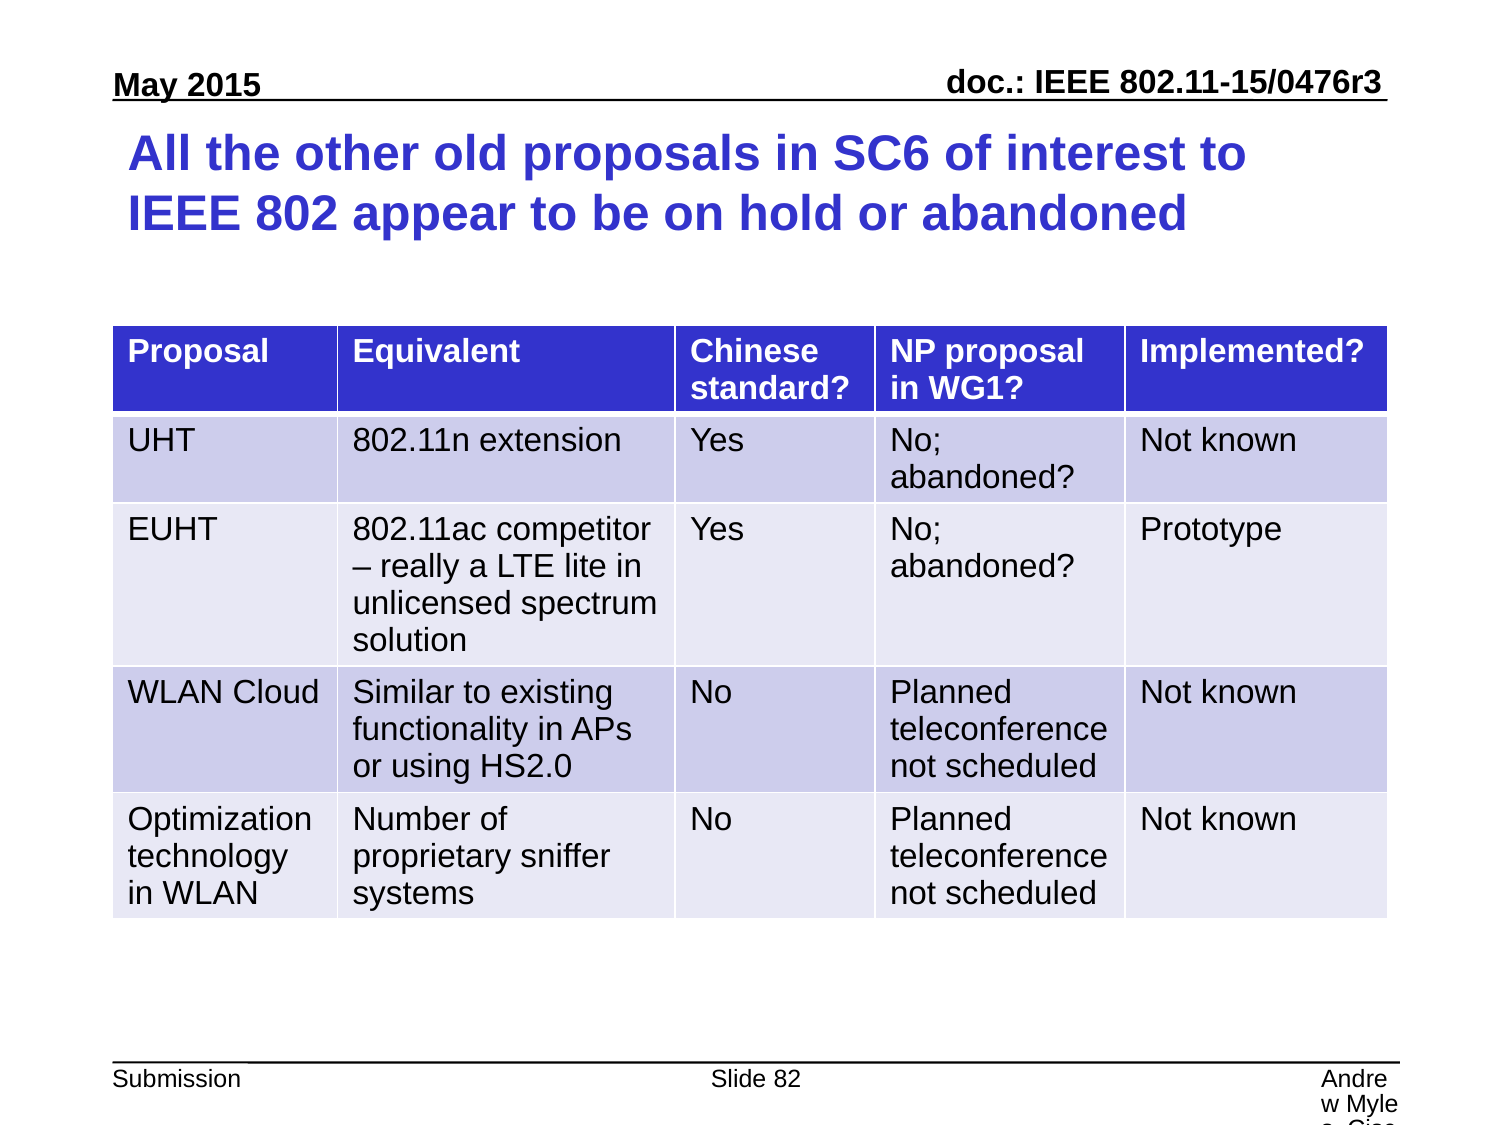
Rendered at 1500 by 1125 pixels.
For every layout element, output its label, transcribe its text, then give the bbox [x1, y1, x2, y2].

table_cell UHT [113, 417, 337, 502]
table_cell WLAN Cloud [113, 667, 337, 792]
table_cell Prototype [1126, 504, 1387, 665]
table_cell Optimization technology in WLAN [113, 793, 337, 918]
table_header NP proposal in WG1? [876, 326, 1124, 411]
table_cell EUHT [113, 504, 337, 665]
footer Andrew Myles, Cisco [1320, 1061, 1402, 1093]
table_cell No [676, 793, 874, 918]
table_cell No; abandoned? [876, 504, 1124, 665]
table_cell 802.11n extension [338, 417, 674, 502]
table_cell Not known [1126, 667, 1387, 792]
table_header Chinese standard? [676, 326, 874, 411]
table_cell Similar to existing functionality in APs or using HS2.0 [338, 667, 674, 792]
table_header Equivalent [338, 326, 674, 411]
slide_number Slide 82 [709, 1061, 803, 1093]
table_cell Planned teleconference not scheduled [876, 667, 1124, 792]
table_cell No; abandoned? [876, 417, 1124, 502]
table_cell Not known [1126, 417, 1387, 502]
table_cell Number of proprietary sniffer systems [338, 793, 674, 918]
table_cell 802.11ac competitor – really a LTE lite in unlicensed spectrum solution [338, 504, 674, 665]
table_cell Yes [676, 417, 874, 502]
table_header Proposal [113, 326, 337, 411]
table_cell Not known [1126, 793, 1387, 918]
table_cell No [676, 667, 874, 792]
table_cell Yes [676, 504, 874, 665]
table_header Implemented? [1126, 326, 1387, 411]
title All the other old proposals in SC6 of interest to IEEE 802 appear to be on hold or abandoned [112, 112, 1388, 288]
table_cell Planned teleconference not scheduled [876, 793, 1124, 918]
